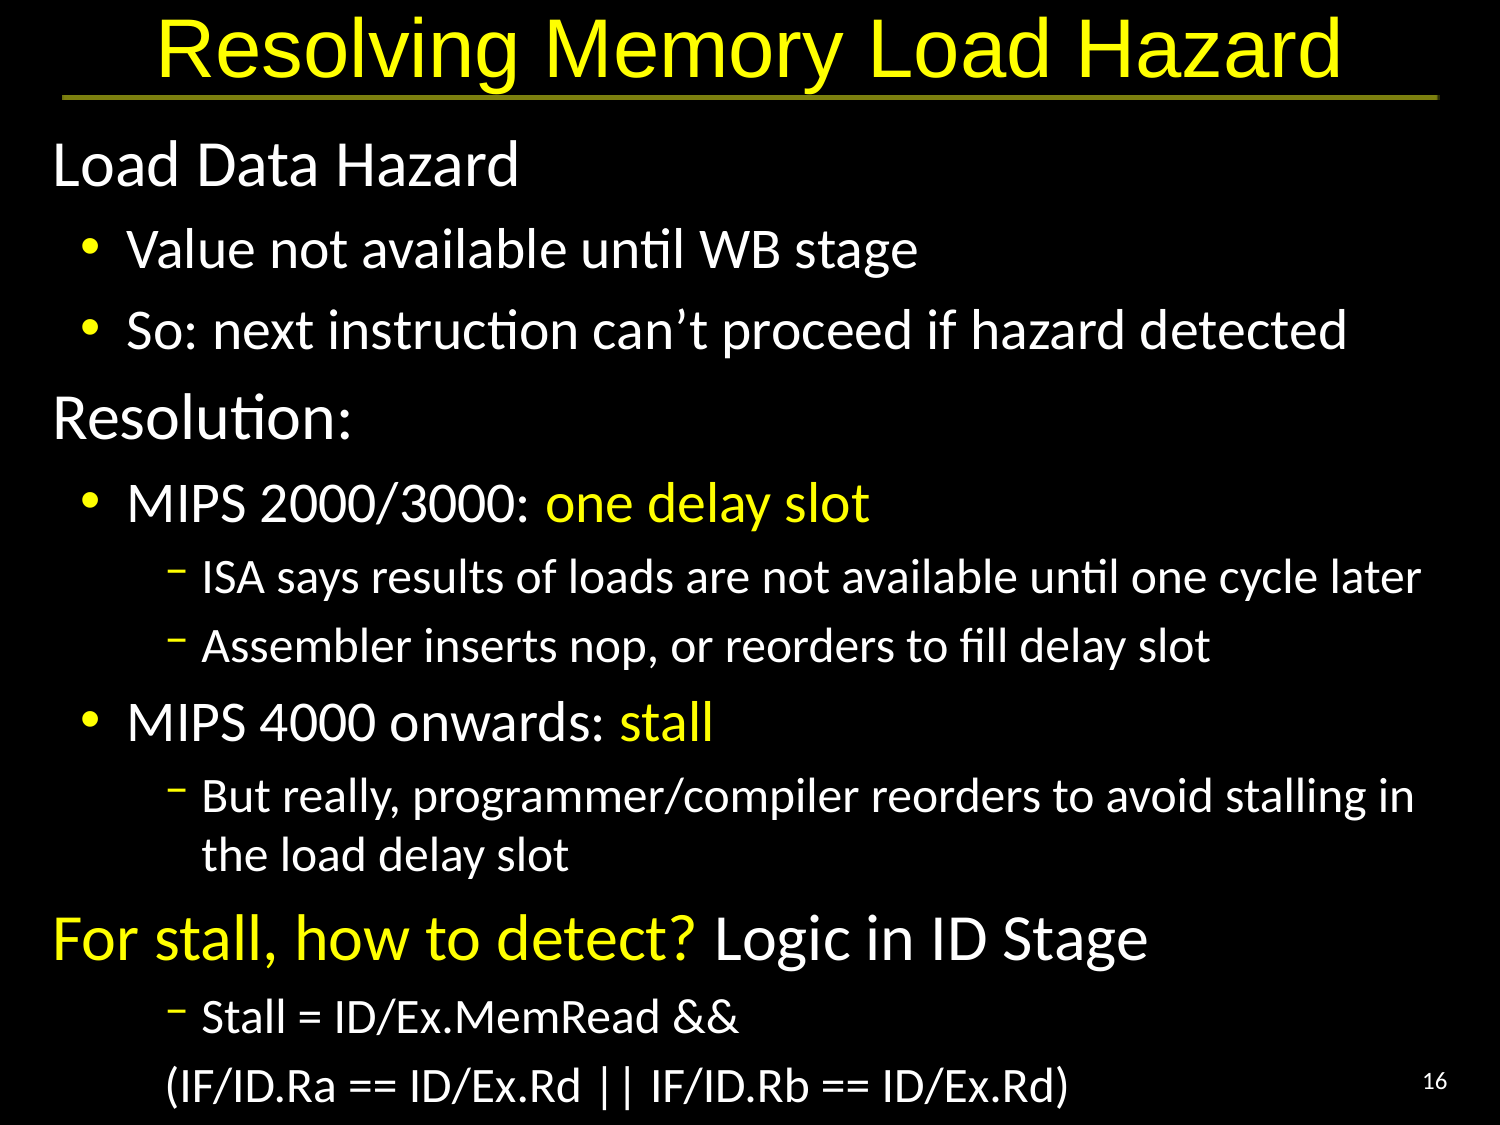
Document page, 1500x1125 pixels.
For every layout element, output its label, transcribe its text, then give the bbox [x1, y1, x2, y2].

list Load Data Hazard Value not available until WB stage So: next instruction can’t proceed if hazard detected Resolution: MIPS 2000/3000: one delay slot ISA says results of loads are not available until one cycle later Assembler inserts nop, or reorders to fill delay slot MIPS 4000 onwards: stall But really, programmer/compiler reorders to avoid stalling in the load delay slot For stall, how to detect? Logic in ID Stage Stall = ID/Ex.MemRead && (IF/ID.Ra == ID/Ex.Rd || IF/ID.Rb == ID/Ex.Rd) [37, 112, 1463, 1125]
picture [62, 95, 1440, 100]
title Resolving Memory Load Hazard [37, 0, 1463, 88]
